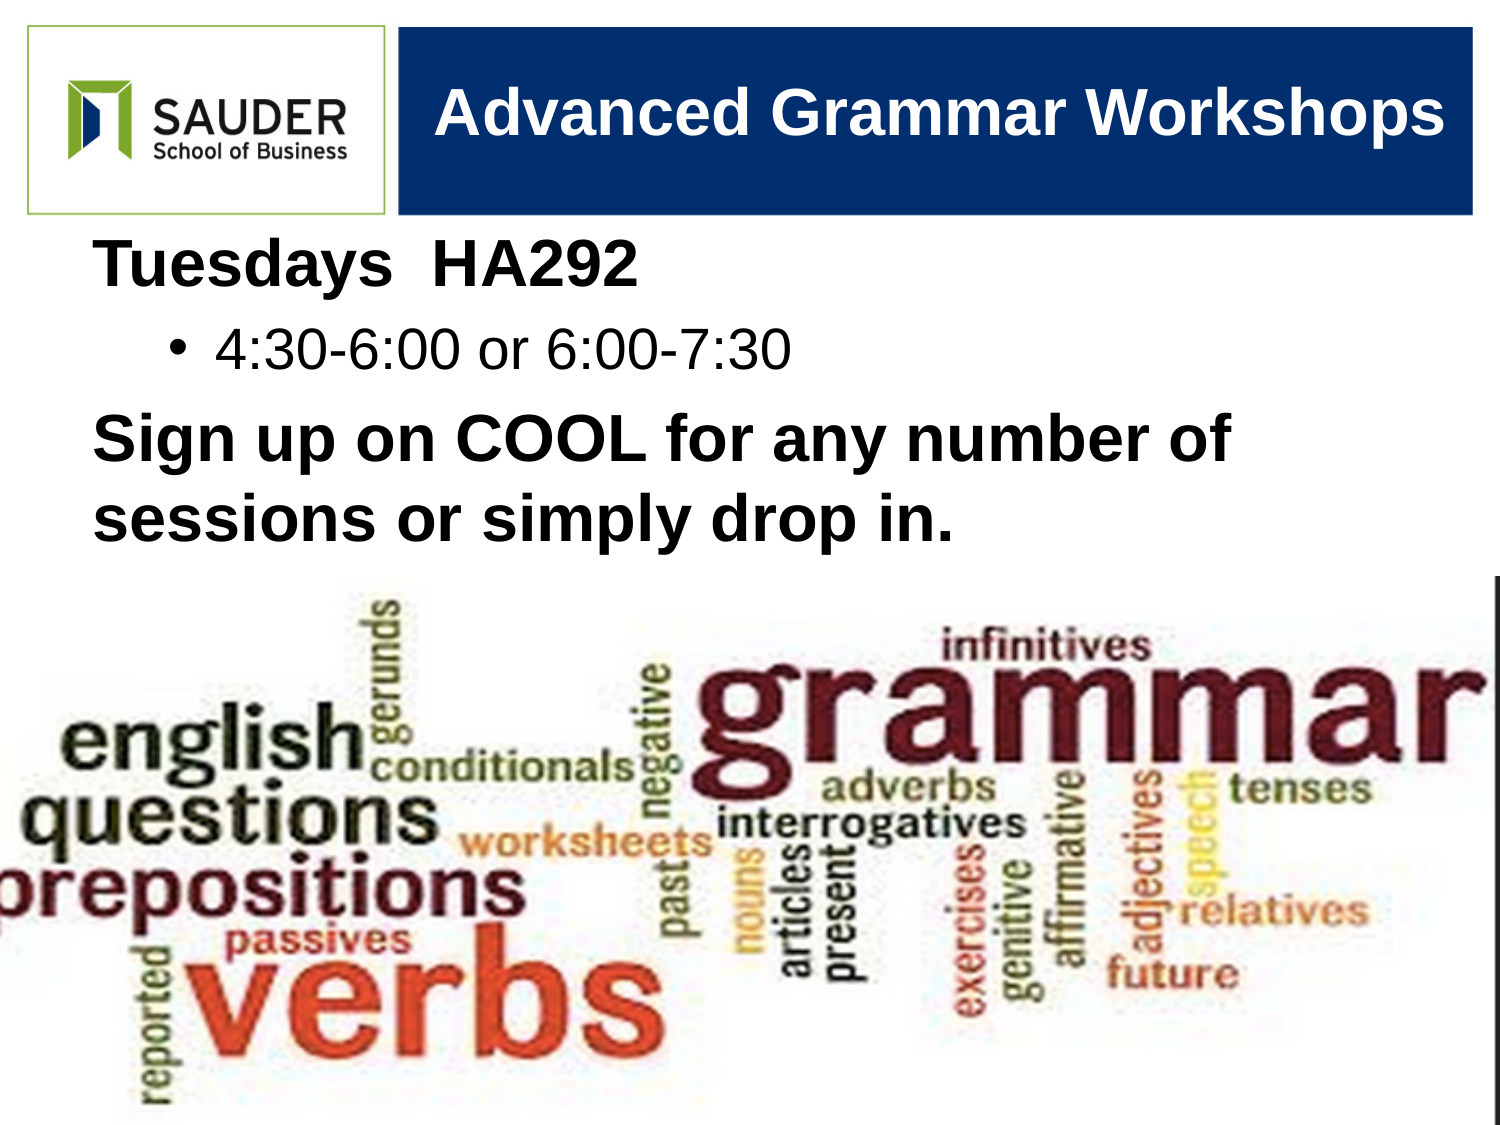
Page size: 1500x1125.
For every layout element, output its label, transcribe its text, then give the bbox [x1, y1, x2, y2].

title Advanced Grammar Workshops [418, 41, 1500, 256]
picture [0, 0, 1500, 1125]
list Tuesdays HA292 4:30-6:00 or 6:00-7:30 Sign up on COOL for any number of sessions or simply drop in. [77, 212, 1439, 574]
